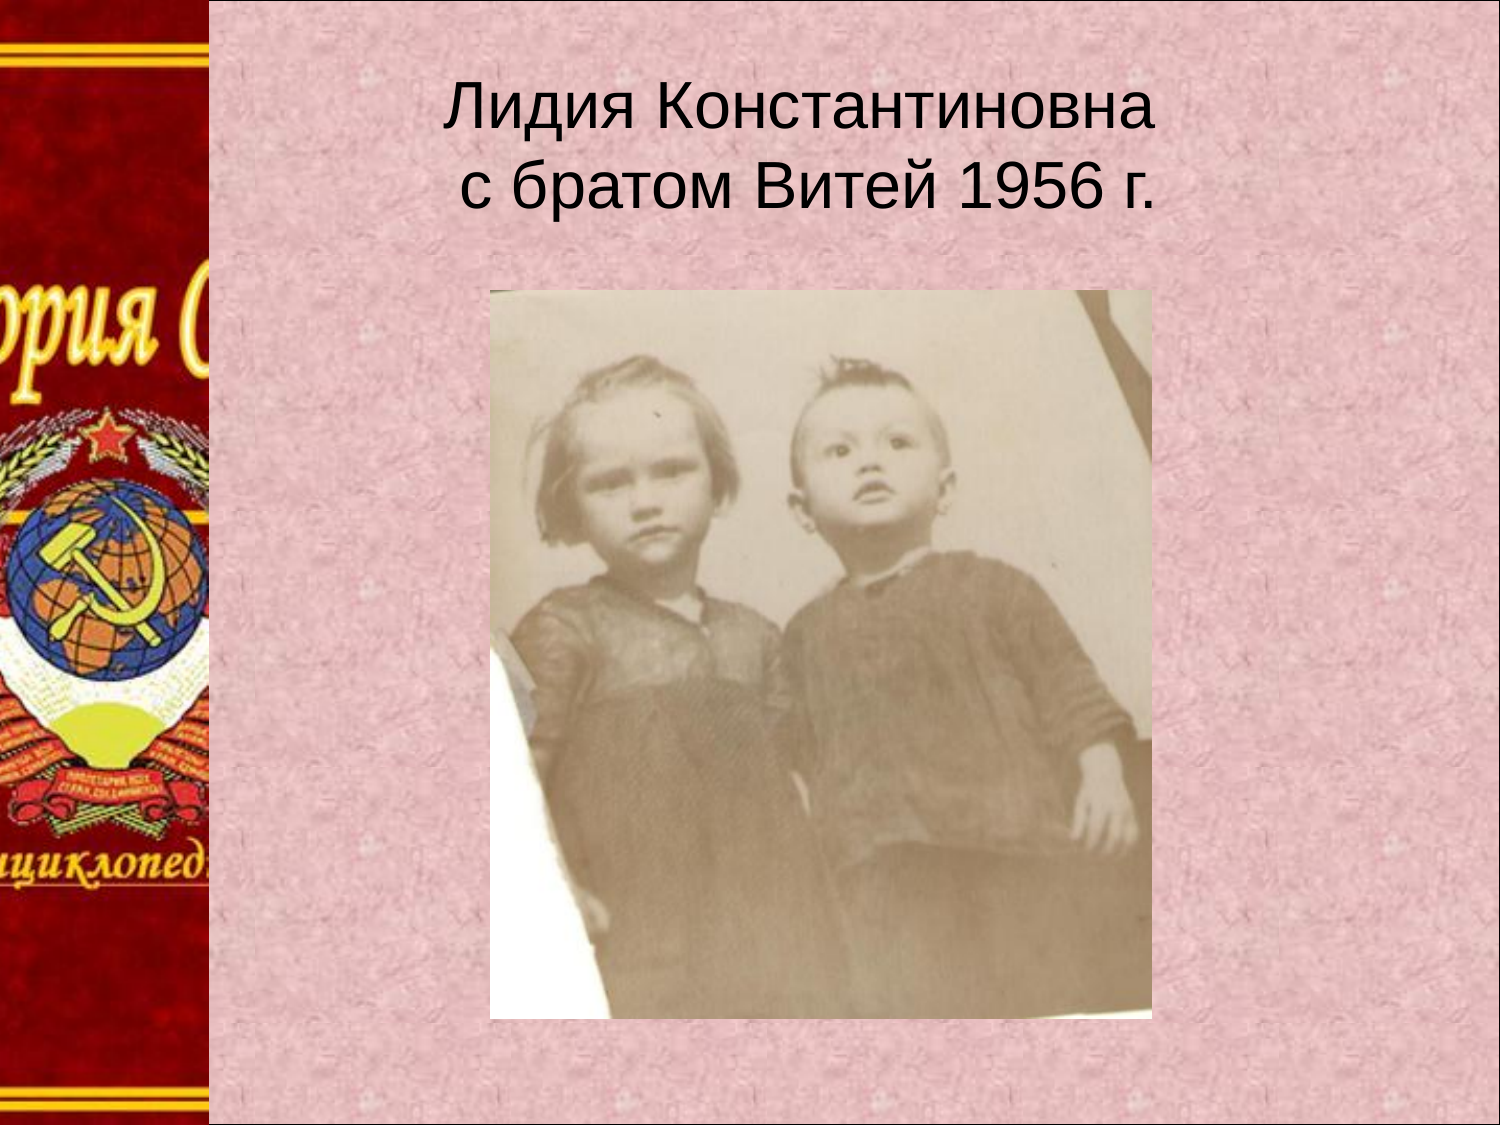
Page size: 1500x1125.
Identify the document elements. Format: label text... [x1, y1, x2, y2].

text_box Лидия Константиновна с братом Витей 1956 г. [312, 54, 1306, 230]
text_box [210, 0, 1500, 1125]
picture [0, 0, 209, 1125]
picture [489, 290, 1152, 1019]
